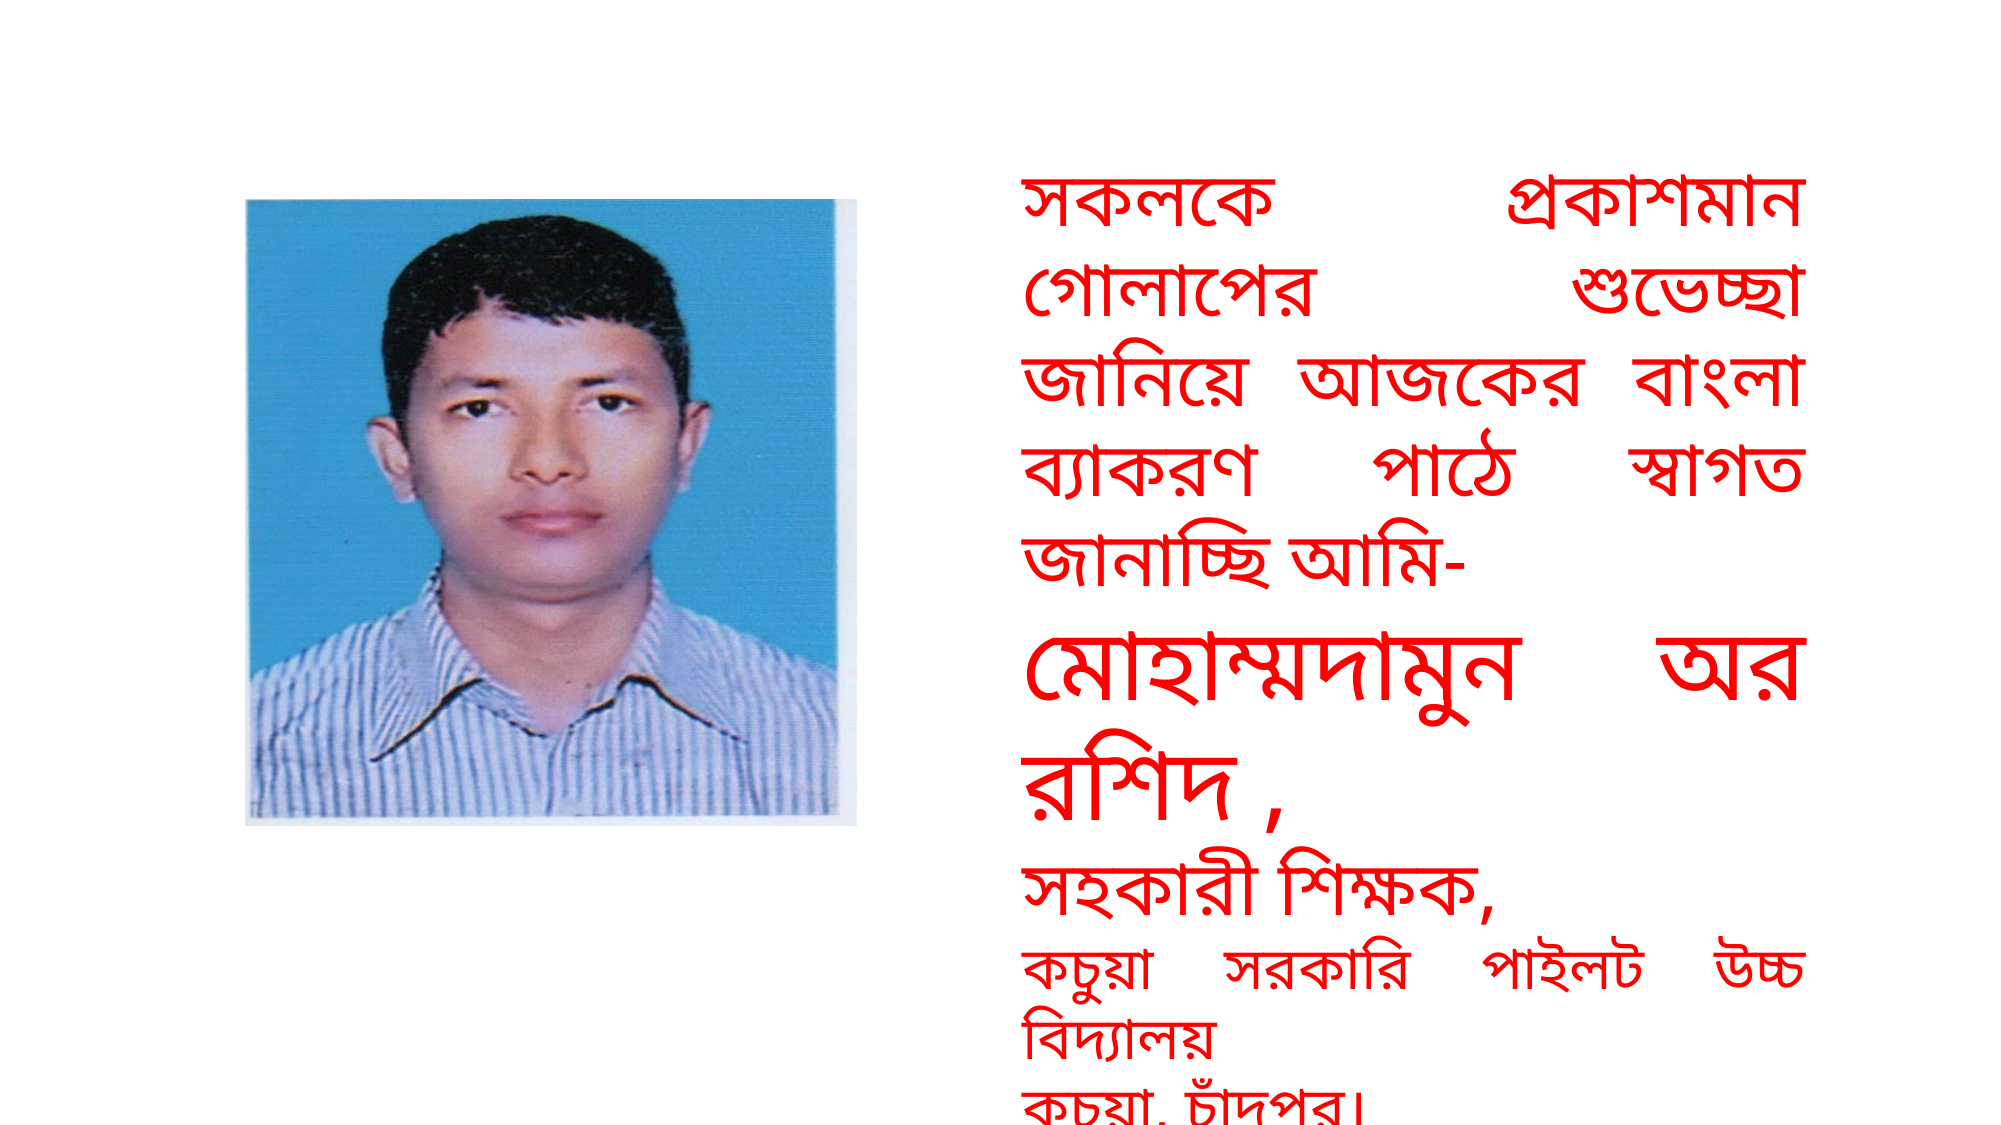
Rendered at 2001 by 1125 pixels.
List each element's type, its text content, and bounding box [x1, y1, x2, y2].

text_box সকলকে প্রকাশমান গোলাপের শুভেচ্ছা জানিয়ে আজকের বাংলা ব্যাকরণ পাঠে স্বাগত জানাচ্ছি আমি- মোহাম্মদামুন অর রশিদ , সহকারী শিক্ষক, কচুয়া সরকারি পাইলট উচ্চ বিদ্যালয় কচুয়া, চাঁদপুর। [1007, 143, 1821, 1125]
picture [245, 199, 857, 826]
